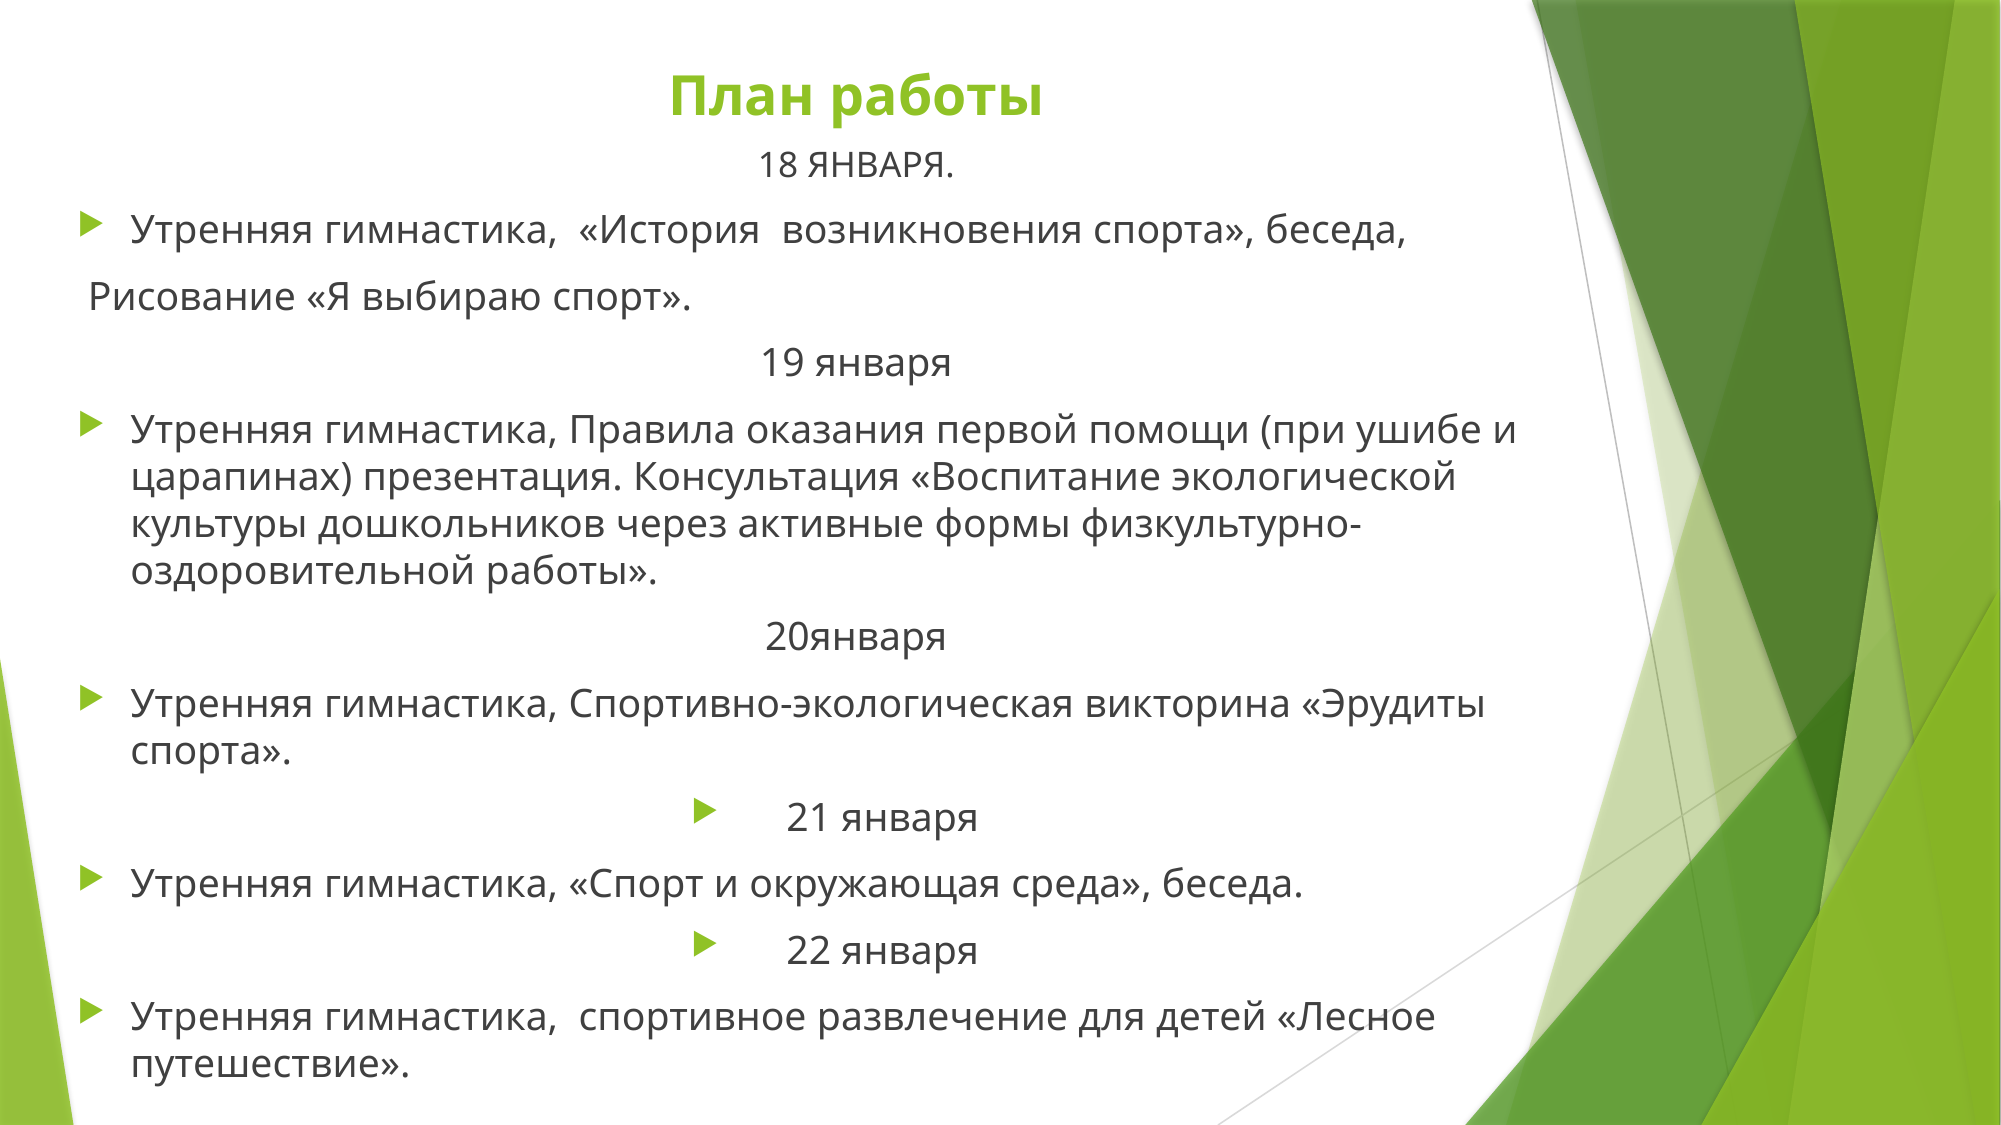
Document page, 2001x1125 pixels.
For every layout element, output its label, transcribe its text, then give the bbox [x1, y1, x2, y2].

list 18 ЯНВАРЯ. Утренняя гимнастика, «История возникновения спорта», беседа, Рисование «Я выбираю спорт». 19 января Утренняя гимнастика, Правила оказания первой помощи (при ушибе и царапинах) презентация. Консультация «Воспитание экологической культуры дошкольников через активные формы физкультурно-оздоровительной работы». 20января Утренняя гимнастика, Спортивно-экологическая викторина «Эрудиты спорта». 21 января Утренняя гимнастика, «Спорт и окружающая среда», беседа. 22 января Утренняя гимнастика, спортивное развлечение для детей «Лесное путешествие». [62, 135, 1651, 1100]
title План работы [151, 52, 1562, 135]
